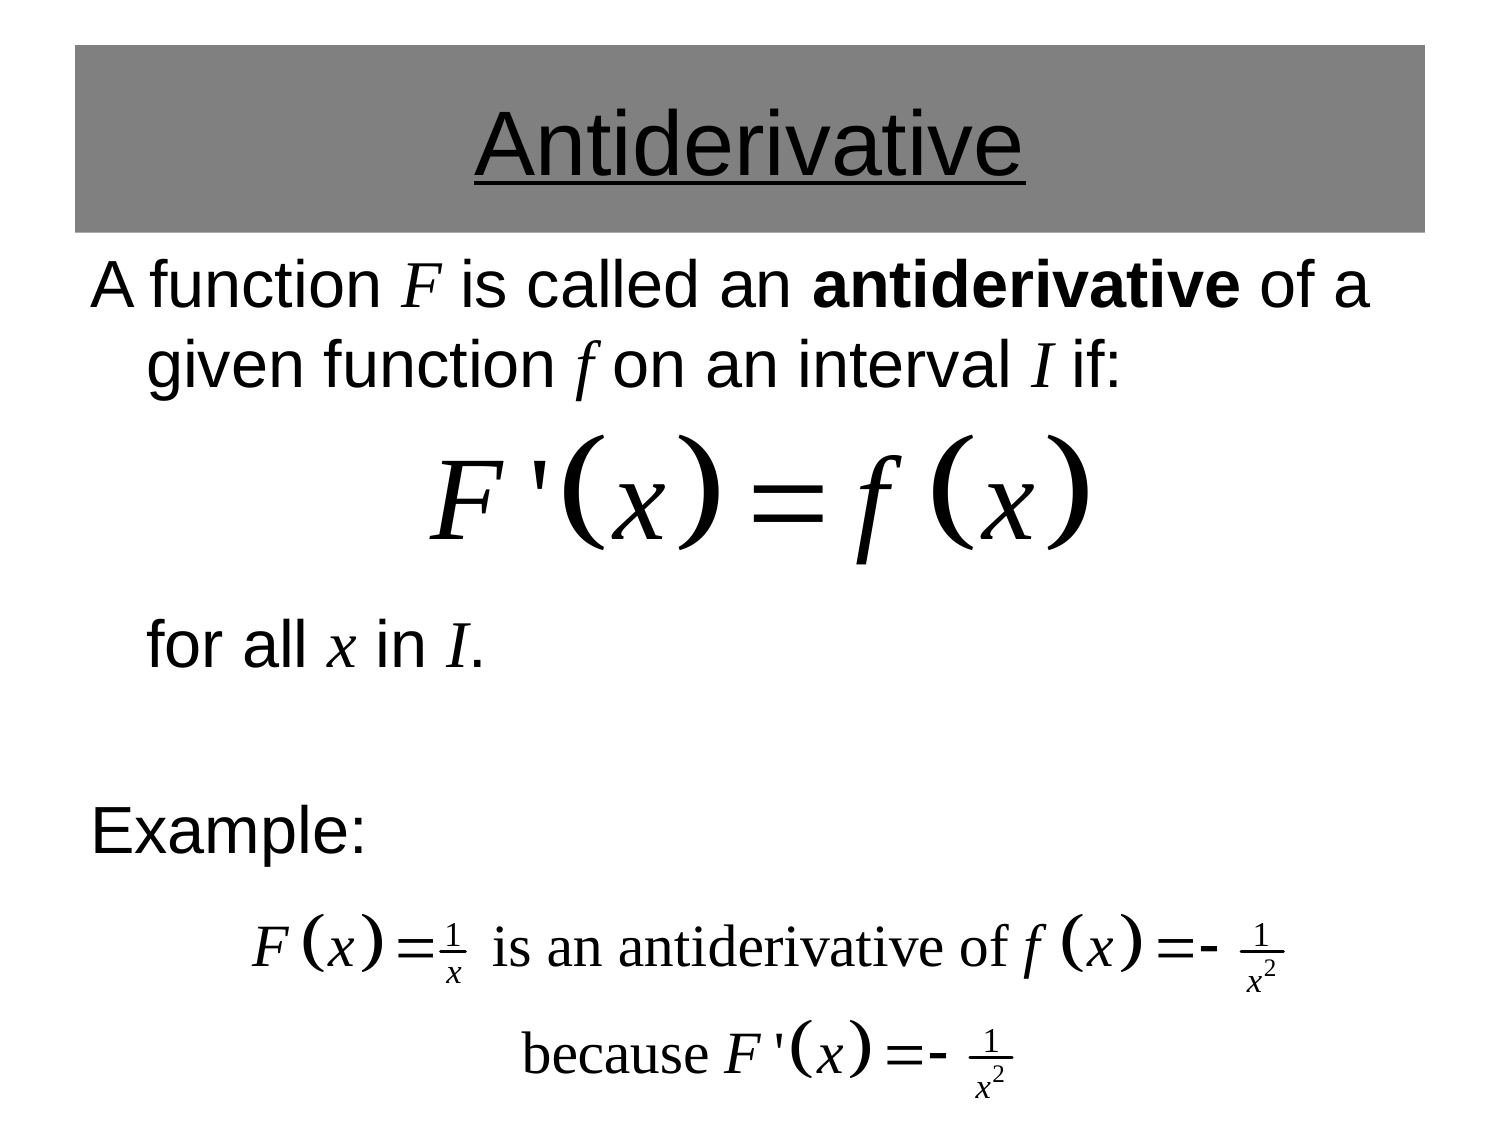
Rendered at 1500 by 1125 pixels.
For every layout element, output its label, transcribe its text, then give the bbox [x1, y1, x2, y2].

title Antiderivative [75, 45, 1425, 233]
list A function F is called an antiderivative of a given function f on an interval I if: for all x in I. Example: [75, 233, 1425, 976]
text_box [241, 902, 1295, 1113]
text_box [409, 410, 1102, 610]
